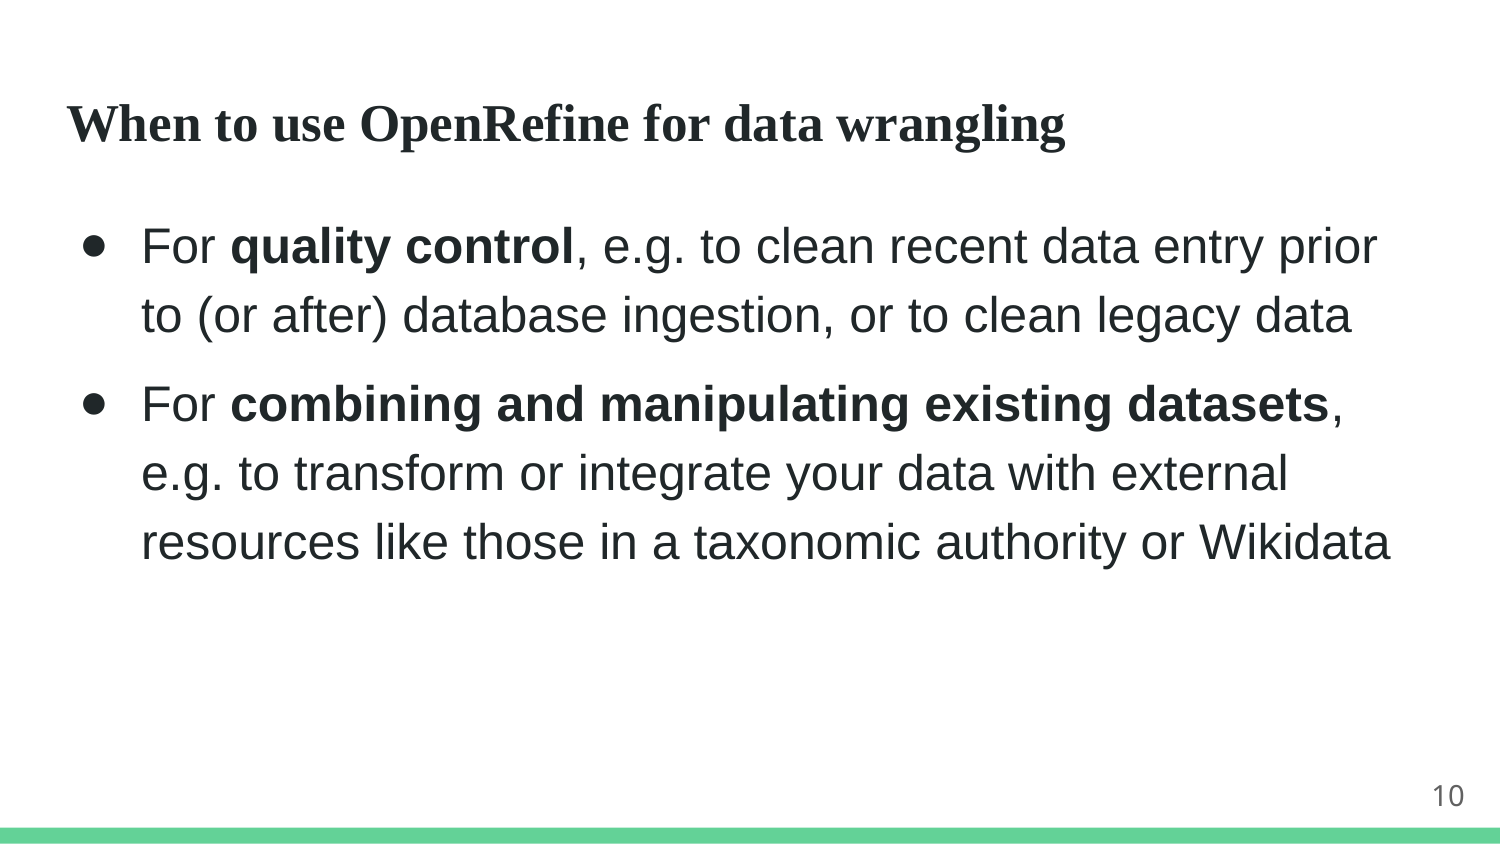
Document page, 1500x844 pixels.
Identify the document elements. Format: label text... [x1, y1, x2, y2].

title When to use OpenRefine for data wrangling [51, 72, 1449, 167]
slide_number 10 [1389, 764, 1480, 830]
list For quality control, e.g. to clean recent data entry prior to (or after) database ingestion, or to clean legacy data For combining and manipulating existing datasets, e.g. to transform or integrate your data with external resources like those in a taxonomic authority or Wikidata [51, 189, 1449, 750]
